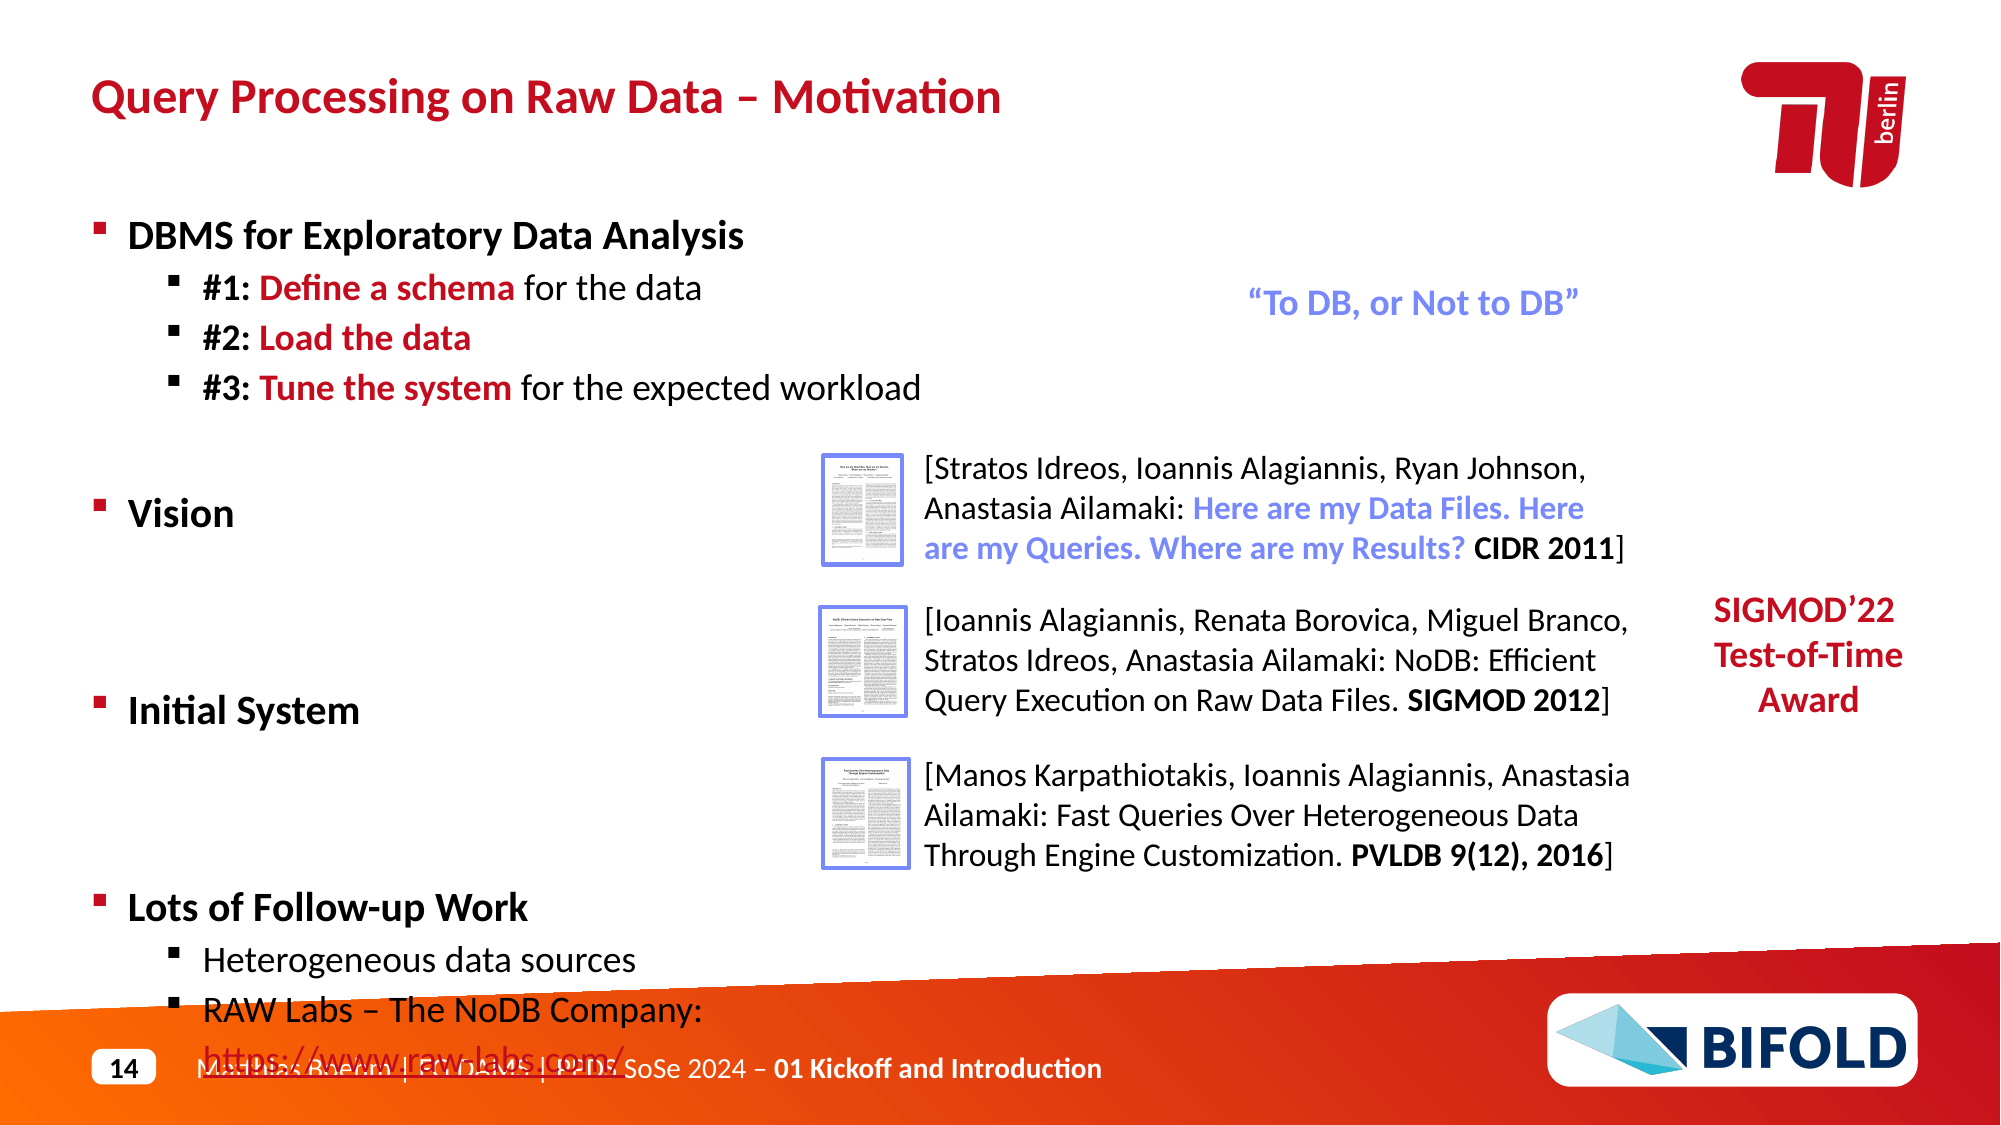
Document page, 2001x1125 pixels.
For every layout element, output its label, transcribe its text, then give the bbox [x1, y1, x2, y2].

text_box SIGMOD’22 Test-of-Time Award [1669, 577, 1949, 728]
text_box [Ioannis Alagiannis, Renata Borovica, Miguel Branco, Stratos Idreos, Anastasia Ailamaki: NoDB: Efficient Query Execution on Raw Data Files. SIGMOD 2012] [924, 591, 1637, 726]
text_box [Manos Karpathiotakis, Ioannis Alagiannis, Anastasia Ailamaki: Fast Queries Over Heterogeneous Data Through Engine Customization. PVLDB 9(12), 2016] [924, 745, 1637, 881]
list DBMS for Exploratory Data Analysis #1: Define a schema for the data #2: Load the data #3: Tune the system for the expected workload Vision Initial System Lots of Follow-up Work Heterogeneous data sources RAW Labs – The NoDB Company: https://www.raw-labs.com/ [90, 208, 1908, 948]
picture [825, 457, 900, 563]
text_box [Stratos Idreos, Ioannis Alagiannis, Ryan Johnson, Anastasia Ailamaki: Here are my Data Files. Here are my Queries. Where are my Results? CIDR 2011] [924, 439, 1637, 574]
picture [825, 760, 907, 866]
picture [1556, 1004, 1906, 1075]
list Query Processing on Raw Data – Motivation [91, 65, 1455, 183]
picture [821, 609, 904, 715]
picture [1741, 62, 1906, 188]
text_box “To DB, or Not to DB” [1223, 271, 1605, 331]
